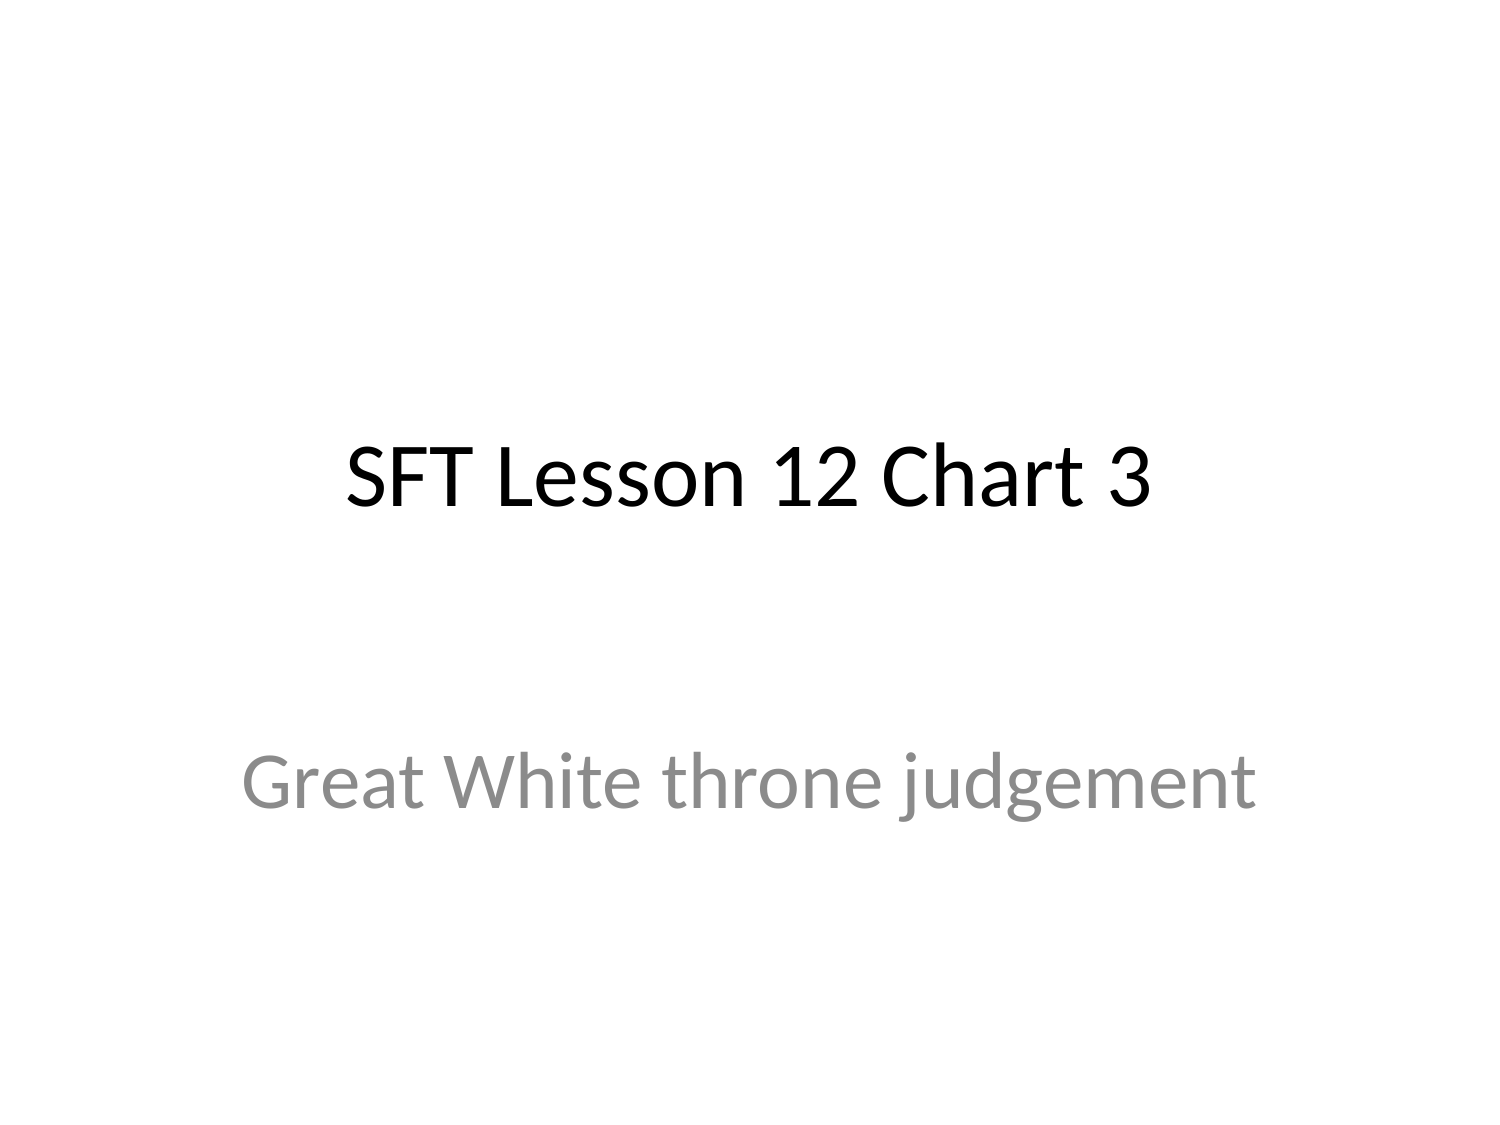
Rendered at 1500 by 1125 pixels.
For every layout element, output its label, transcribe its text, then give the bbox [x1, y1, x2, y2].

subtitle Great White throne judgement [225, 637, 1275, 925]
title SFT Lesson 12 Chart 3 [112, 349, 1388, 591]
